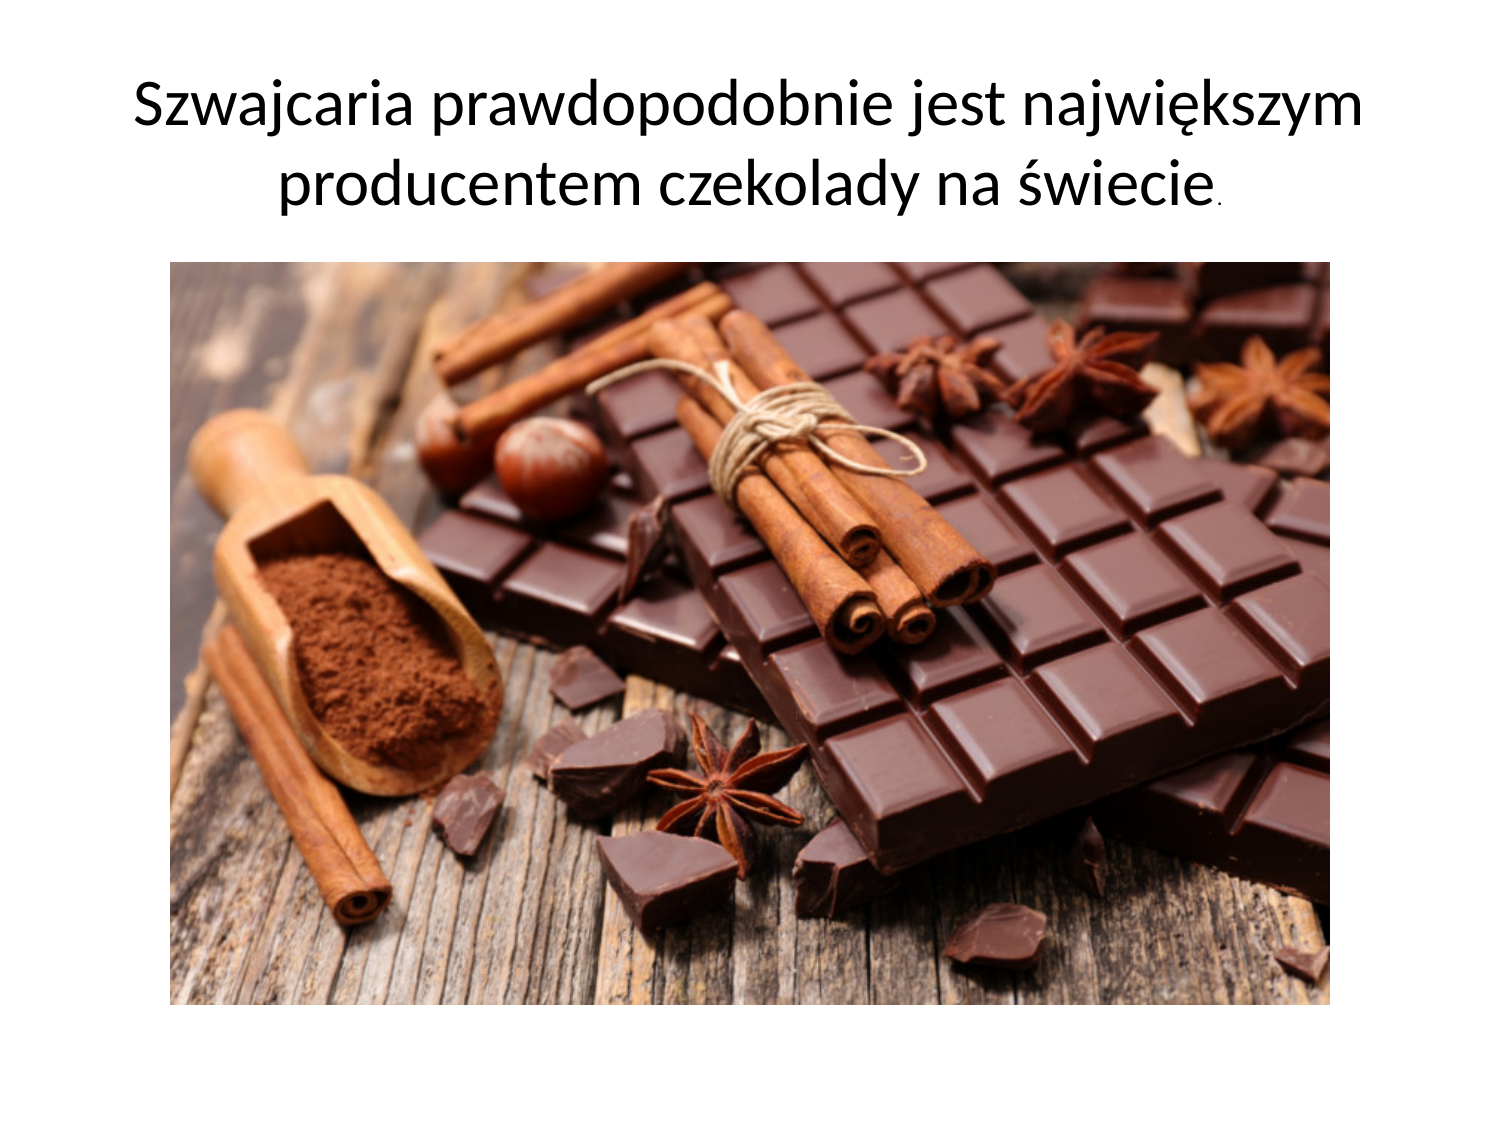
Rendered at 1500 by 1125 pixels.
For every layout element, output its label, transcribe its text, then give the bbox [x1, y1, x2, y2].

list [170, 262, 1330, 1006]
title Szwajcaria prawdopodobnie jest największym producentem czekolady na świecie. [75, 45, 1425, 233]
